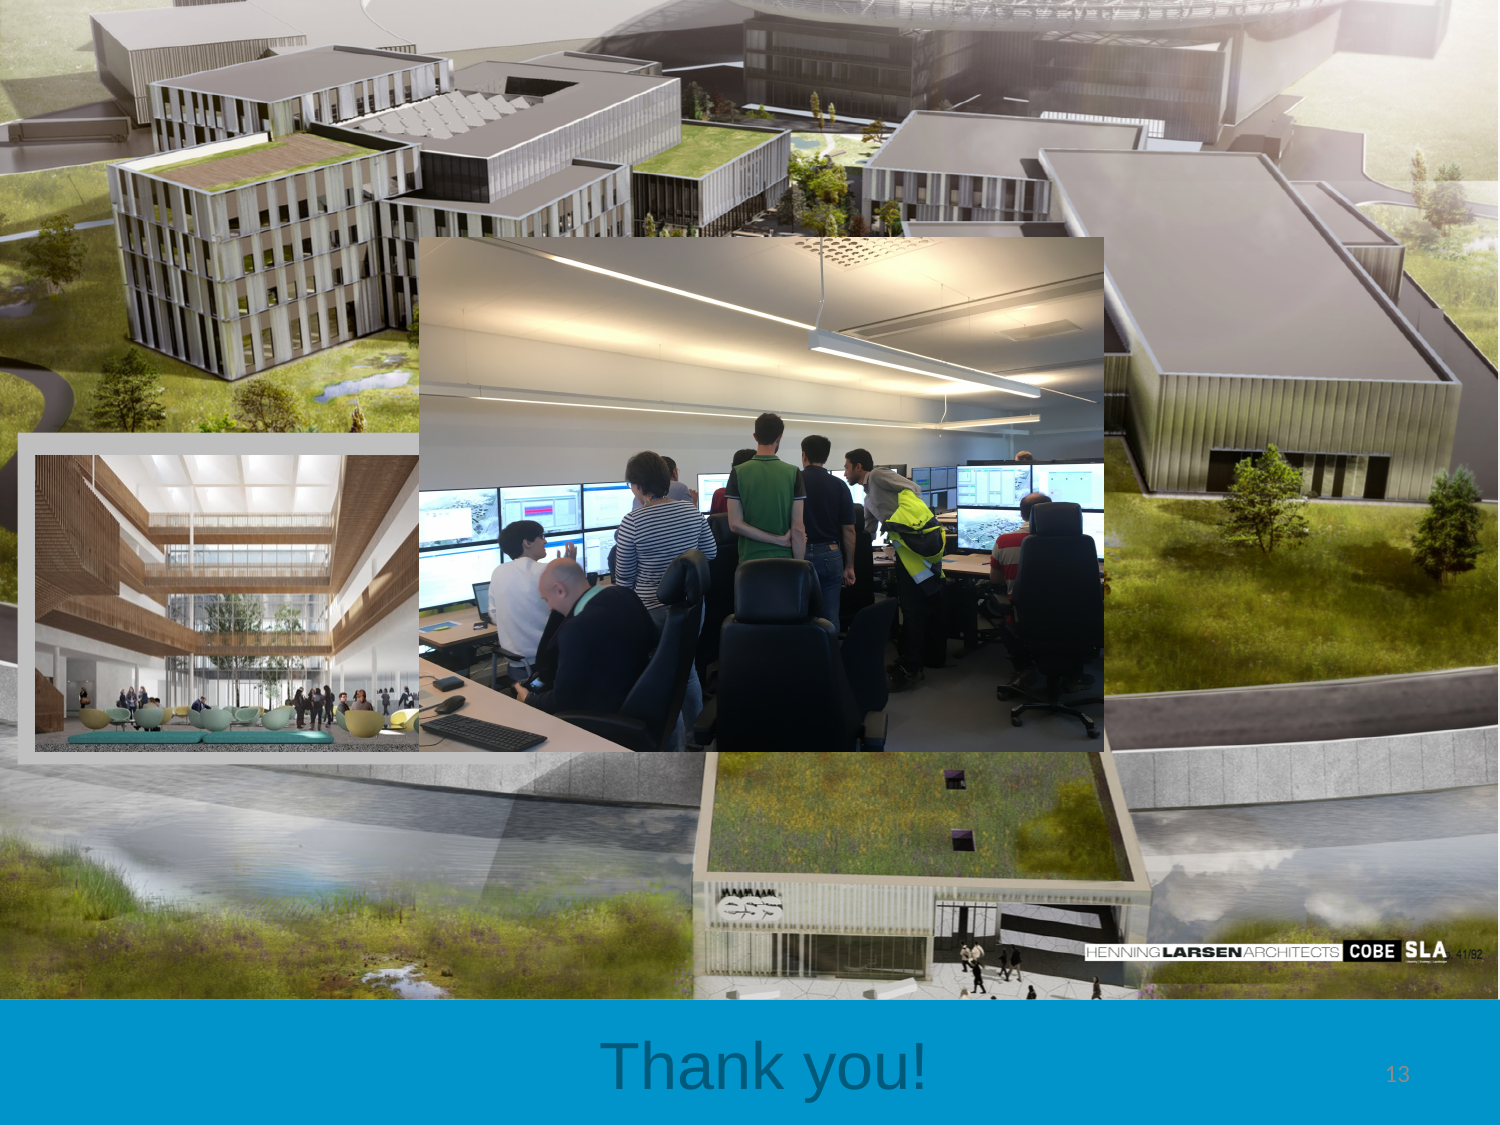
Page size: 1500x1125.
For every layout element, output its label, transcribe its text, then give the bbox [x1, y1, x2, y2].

slide_number 13 [1074, 1042, 1425, 1103]
picture [0, 0, 1500, 999]
text_box Thank you! [584, 1023, 939, 1121]
